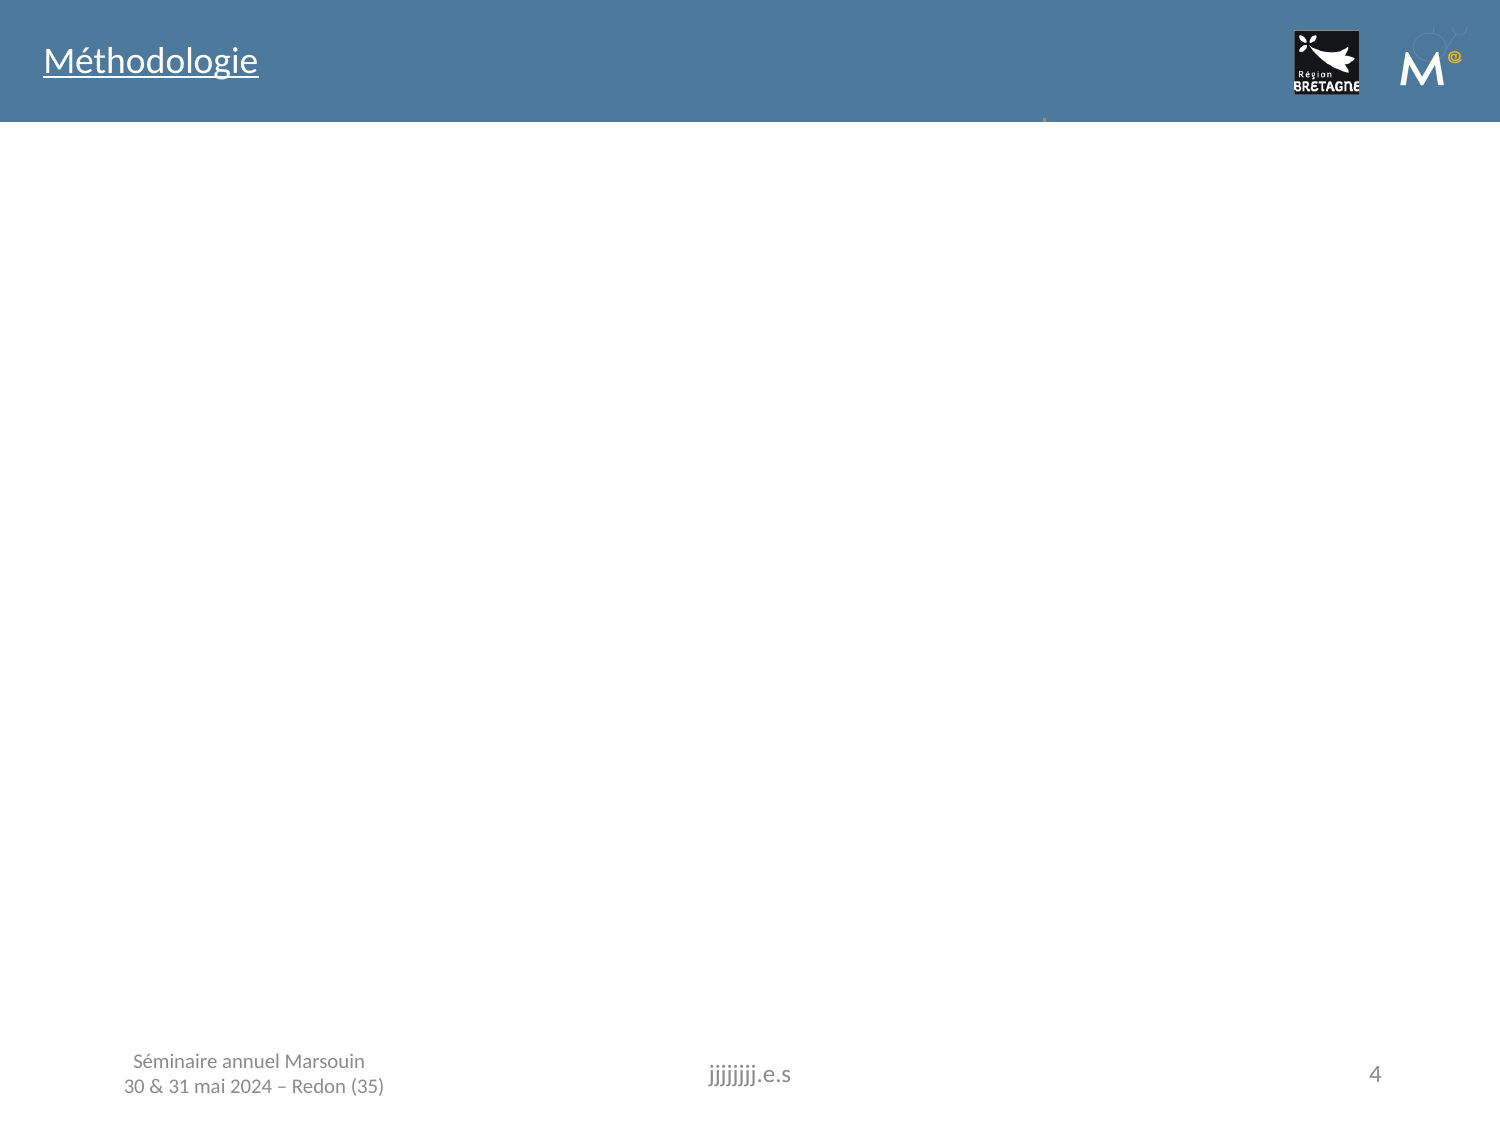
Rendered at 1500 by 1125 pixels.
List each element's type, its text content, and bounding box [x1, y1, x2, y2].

picture [0, 0, 1500, 122]
footer jjjjjjjj.e.s [496, 1042, 1004, 1103]
text_box Méthodologie [28, 28, 295, 89]
slide_number Séminaire annuel Marsouin 30 & 31 mai 2024 – Redon (35) [85, 1042, 423, 1103]
slide_number 4 [1059, 1042, 1397, 1103]
